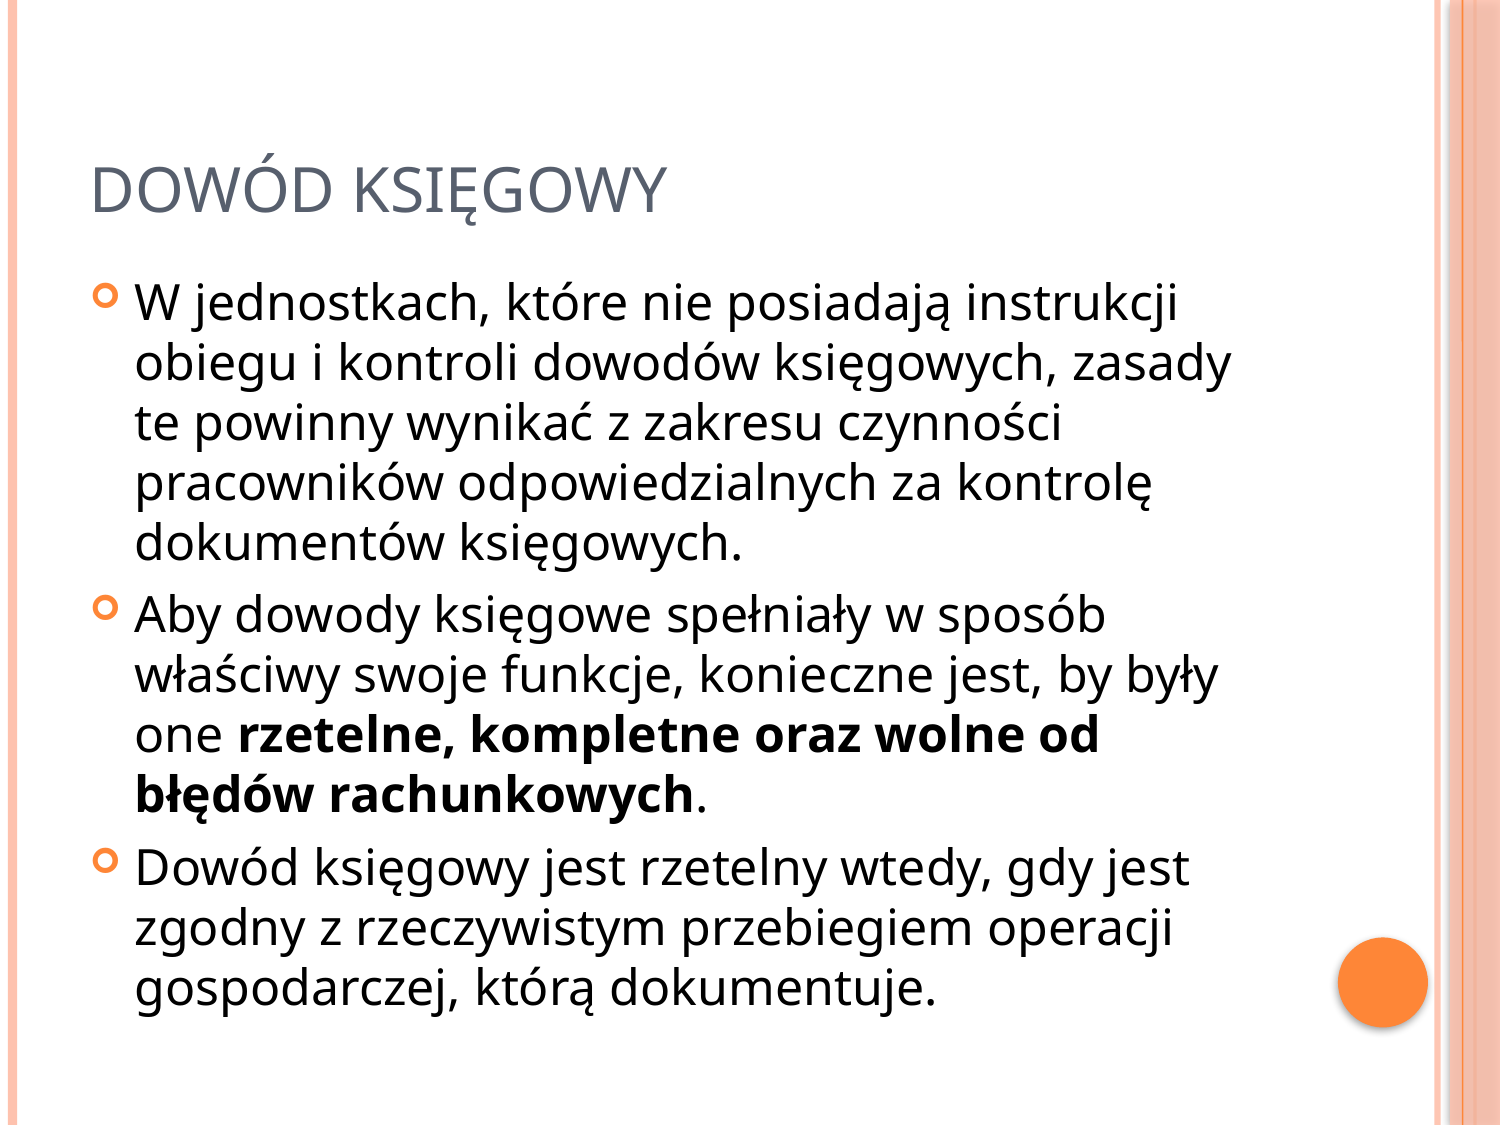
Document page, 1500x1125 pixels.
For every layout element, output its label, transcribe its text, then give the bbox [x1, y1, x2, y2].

title Dowód Księgowy [75, 45, 1300, 233]
list W jednostkach, które nie posiadają instrukcji obiegu i kontroli dowodów księgowych, zasady te powinny wynikać z zakresu czynności pracowników odpowiedzialnych za kontrolę dokumentów księgowych. Aby dowody księgowe spełniały w sposób właściwy swoje funkcje, konieczne jest, by były one rzetelne, kompletne oraz wolne od błędów rachunkowych. Dowód księgowy jest rzetelny wtedy, gdy jest zgodny z rzeczywistym przebiegiem operacji gospodarczej, którą dokumentuje. [75, 262, 1300, 1062]
